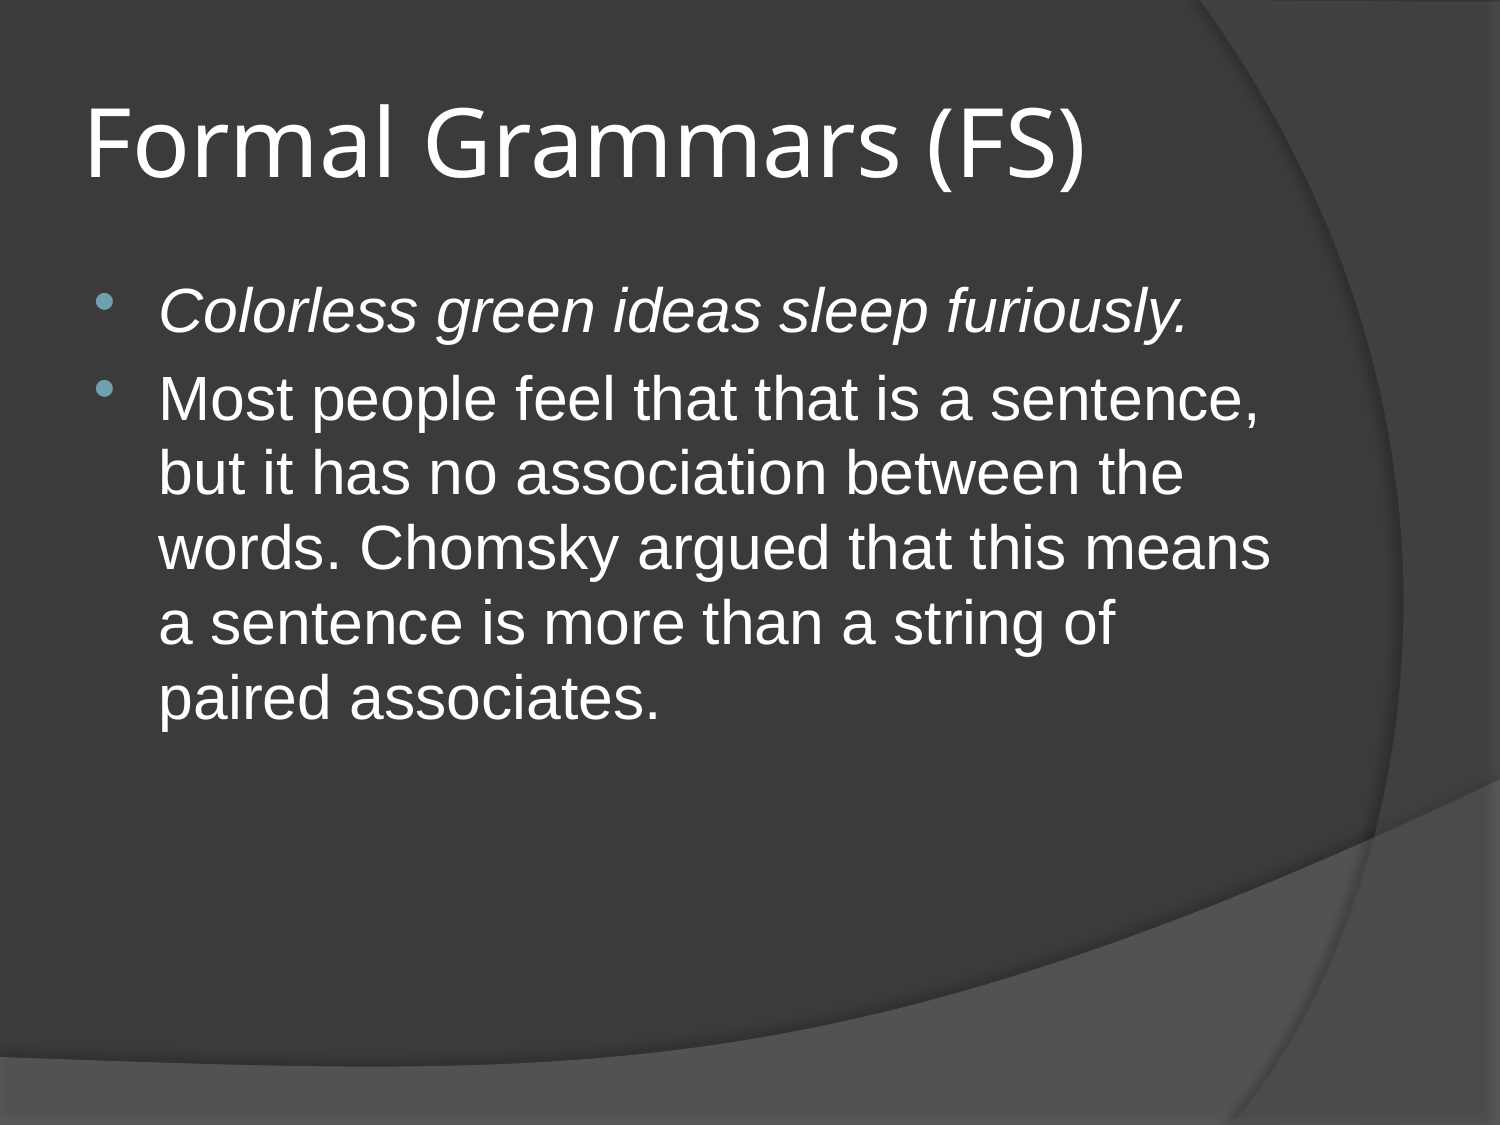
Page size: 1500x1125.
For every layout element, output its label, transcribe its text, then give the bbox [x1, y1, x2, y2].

title Formal Grammars (FS) [75, 45, 1300, 233]
list Colorless green ideas sleep furiously. Most people feel that that is a sentence, but it has no association between the words. Chomsky argued that this means a sentence is more than a string of paired associates. [75, 262, 1300, 1005]
